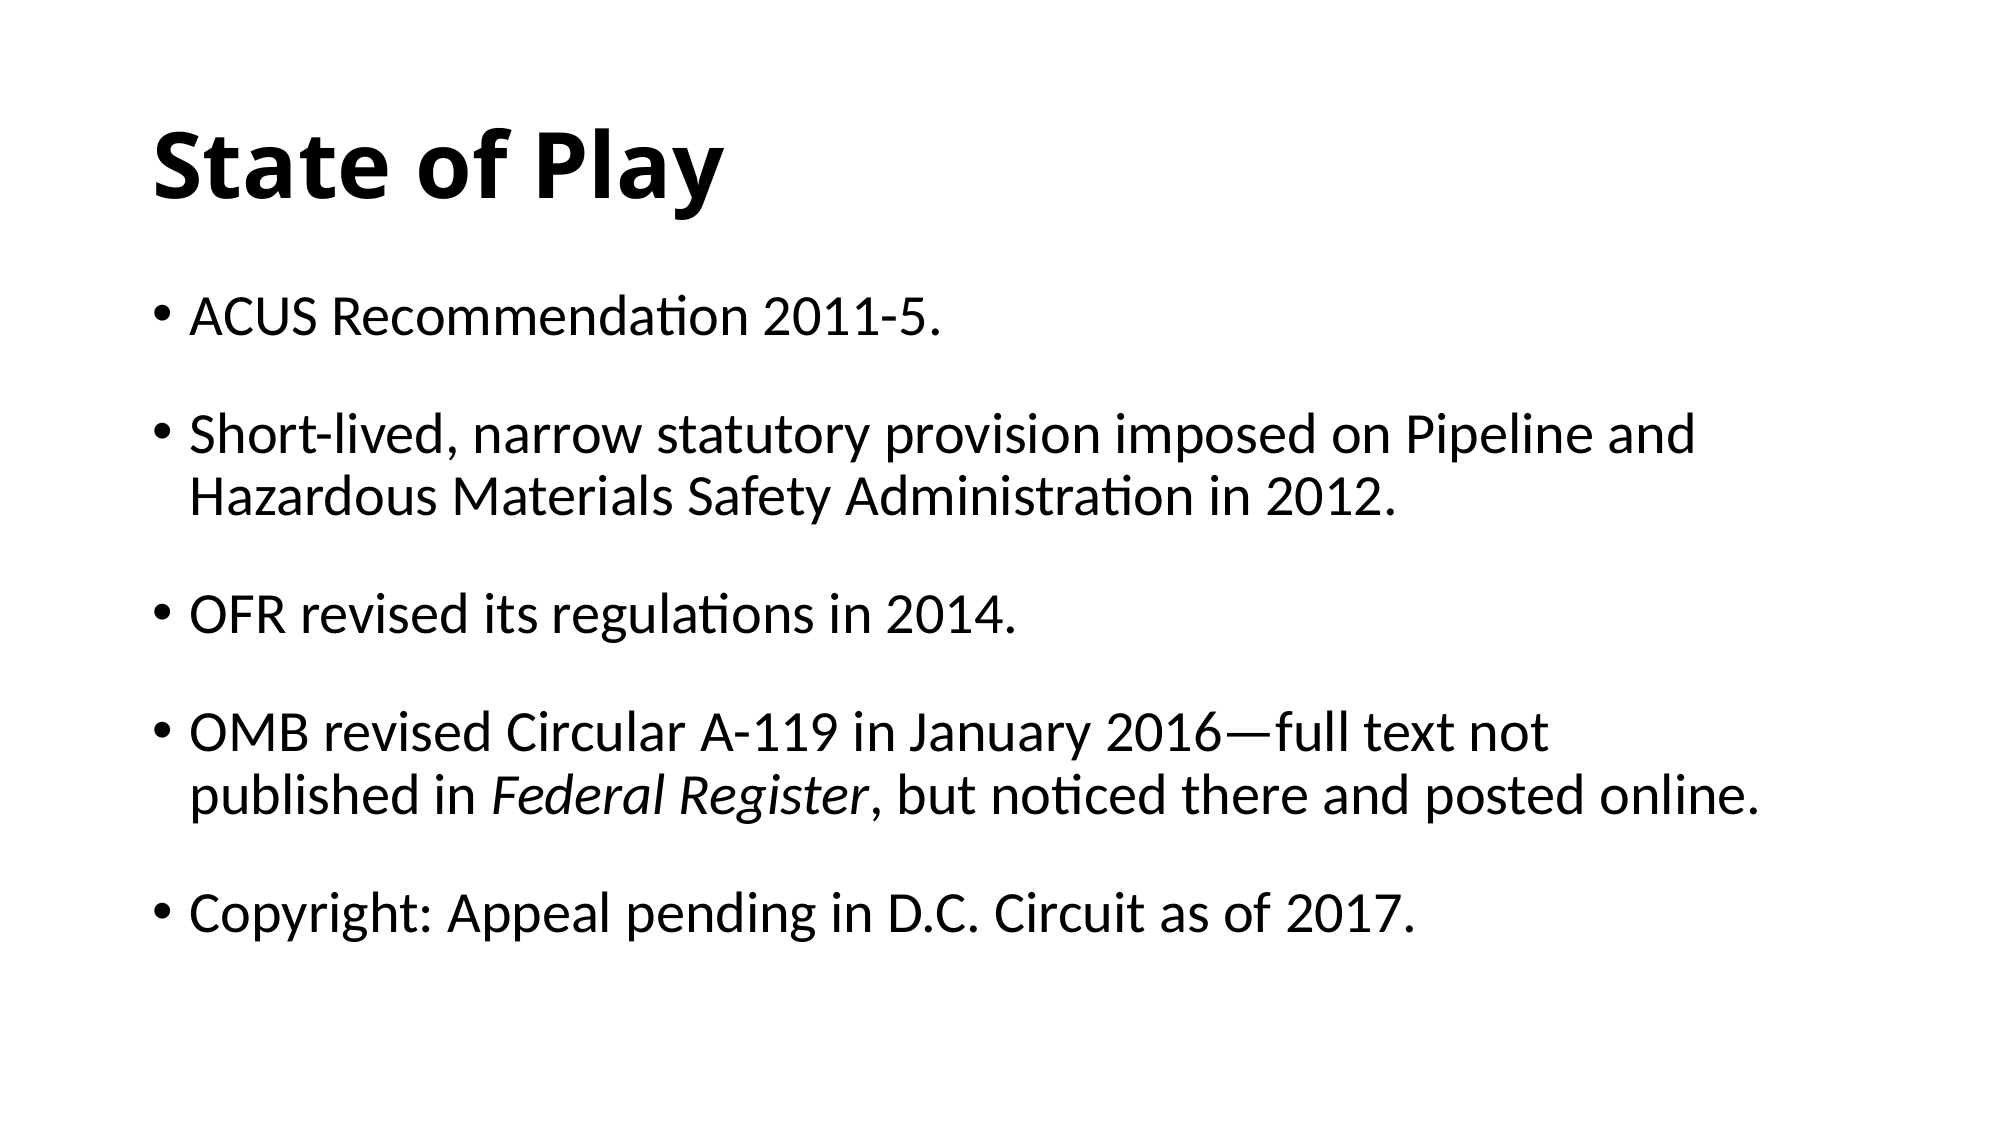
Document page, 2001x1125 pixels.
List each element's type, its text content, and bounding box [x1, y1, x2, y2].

title State of Play [137, 59, 1863, 278]
list ACUS Recommendation 2011-5. Short-lived, narrow statutory provision imposed on Pipeline and Hazardous Materials Safety Administration in 2012. OFR revised its regulations in 2014. OMB revised Circular A-119 in January 2016—full text not published in Federal Register, but noticed there and posted online. Copyright: Appeal pending in D.C. Circuit as of 2017. [137, 277, 1800, 989]
